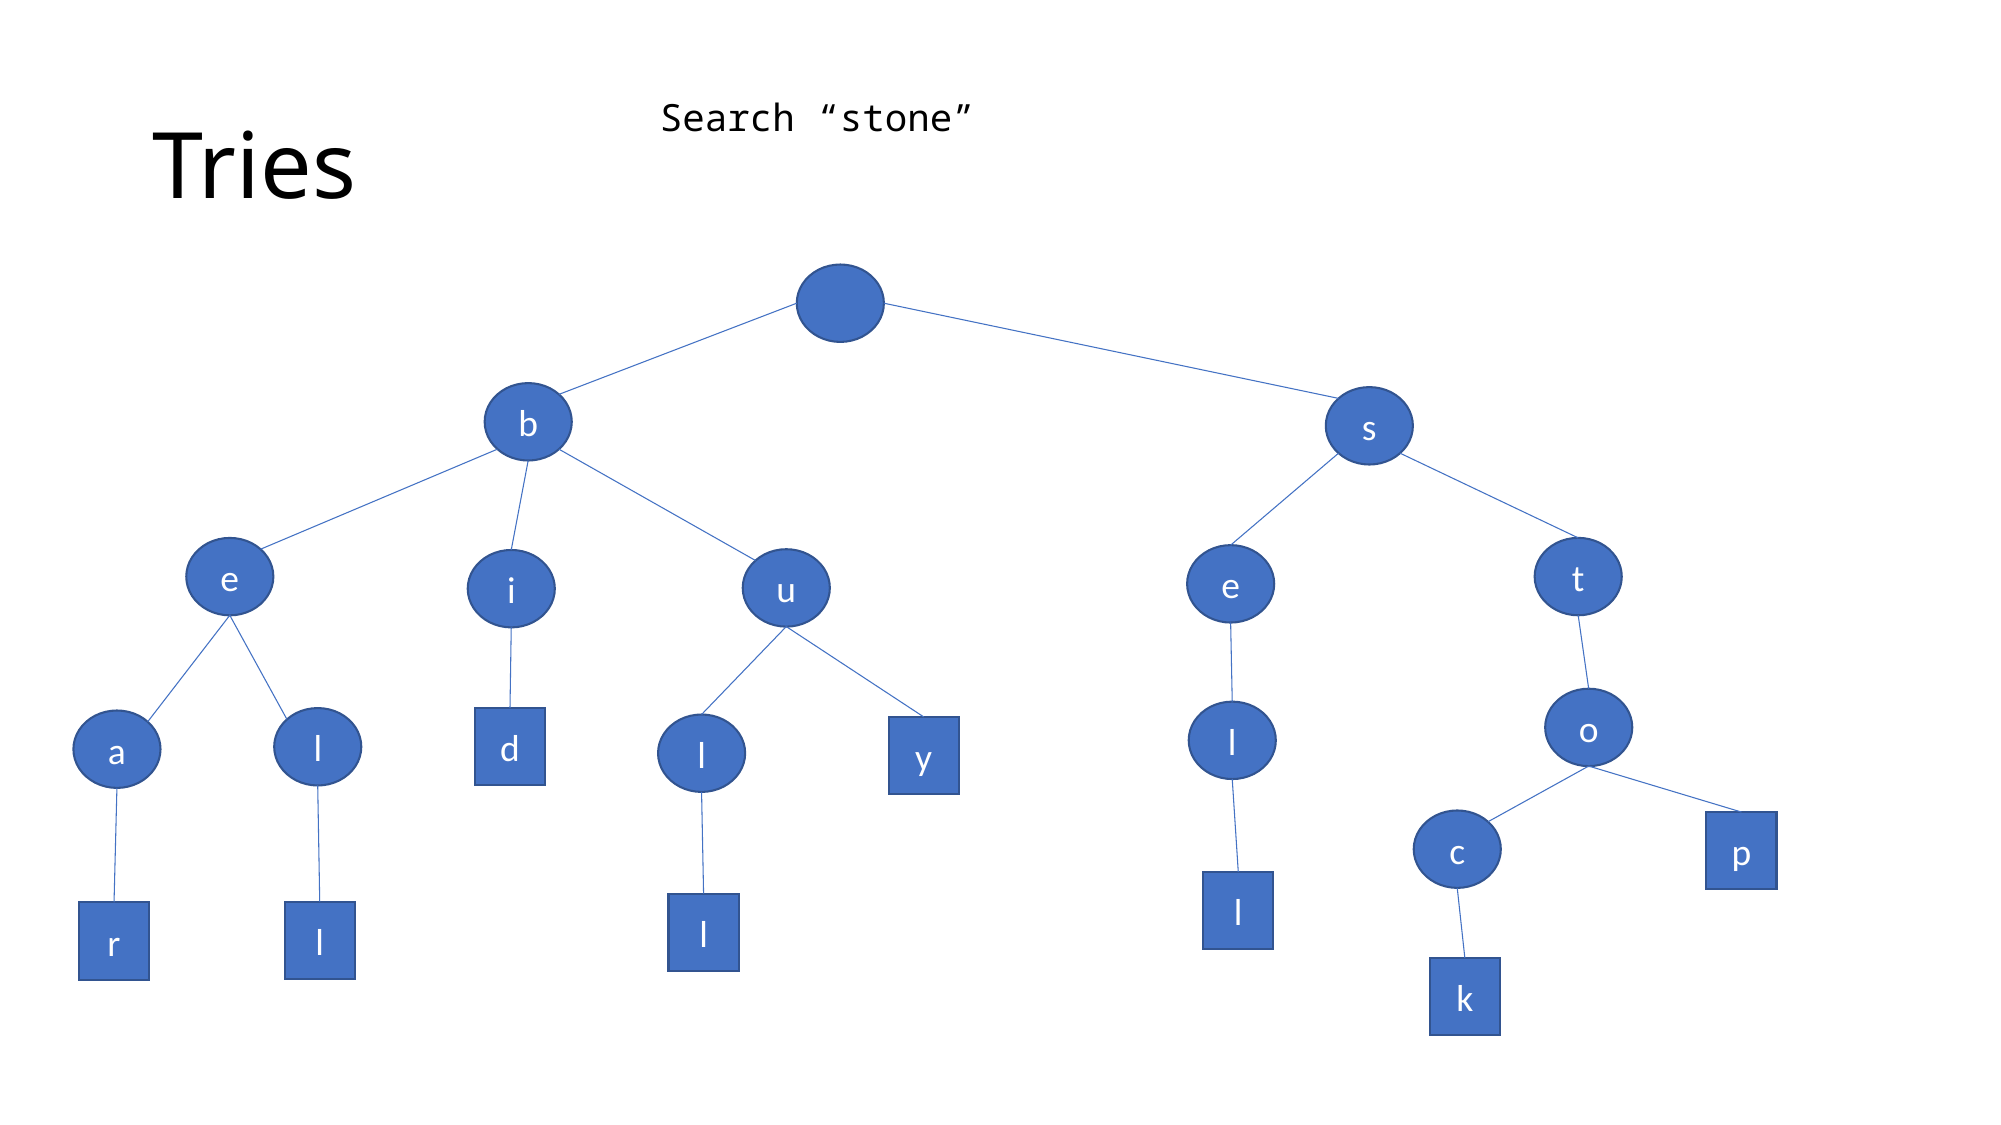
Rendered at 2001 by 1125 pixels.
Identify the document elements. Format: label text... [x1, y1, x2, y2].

text_box l [667, 893, 740, 972]
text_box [511, 460, 529, 550]
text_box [147, 615, 230, 722]
text_box p [1705, 811, 1778, 890]
text_box r [78, 901, 150, 981]
text_box e [1186, 544, 1276, 624]
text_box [1400, 453, 1579, 538]
text_box y [888, 716, 960, 795]
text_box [701, 626, 786, 715]
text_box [1457, 887, 1465, 958]
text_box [1578, 615, 1589, 689]
text_box l [1187, 700, 1277, 781]
text_box k [1429, 957, 1501, 1036]
text_box l [657, 713, 747, 793]
text_box s [1324, 386, 1414, 466]
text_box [1230, 453, 1339, 546]
text_box b [483, 382, 573, 462]
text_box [558, 303, 797, 395]
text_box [229, 615, 287, 720]
text_box i [466, 549, 556, 629]
text_box Search “stone” [645, 87, 1708, 147]
text_box o [1544, 687, 1634, 766]
text_box [795, 263, 885, 343]
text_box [786, 626, 924, 717]
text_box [1588, 766, 1742, 812]
text_box c [1412, 809, 1502, 889]
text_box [1487, 766, 1589, 822]
text_box a [72, 709, 162, 789]
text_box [883, 303, 1339, 399]
text_box l [284, 901, 356, 980]
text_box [1232, 778, 1239, 872]
text_box l [1202, 871, 1274, 950]
title Tries [137, 59, 1863, 278]
text_box l [273, 707, 363, 787]
text_box t [1533, 536, 1623, 617]
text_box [558, 449, 756, 561]
text_box d [474, 707, 546, 786]
text_box e [185, 536, 275, 615]
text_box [260, 449, 498, 550]
text_box u [741, 548, 831, 626]
